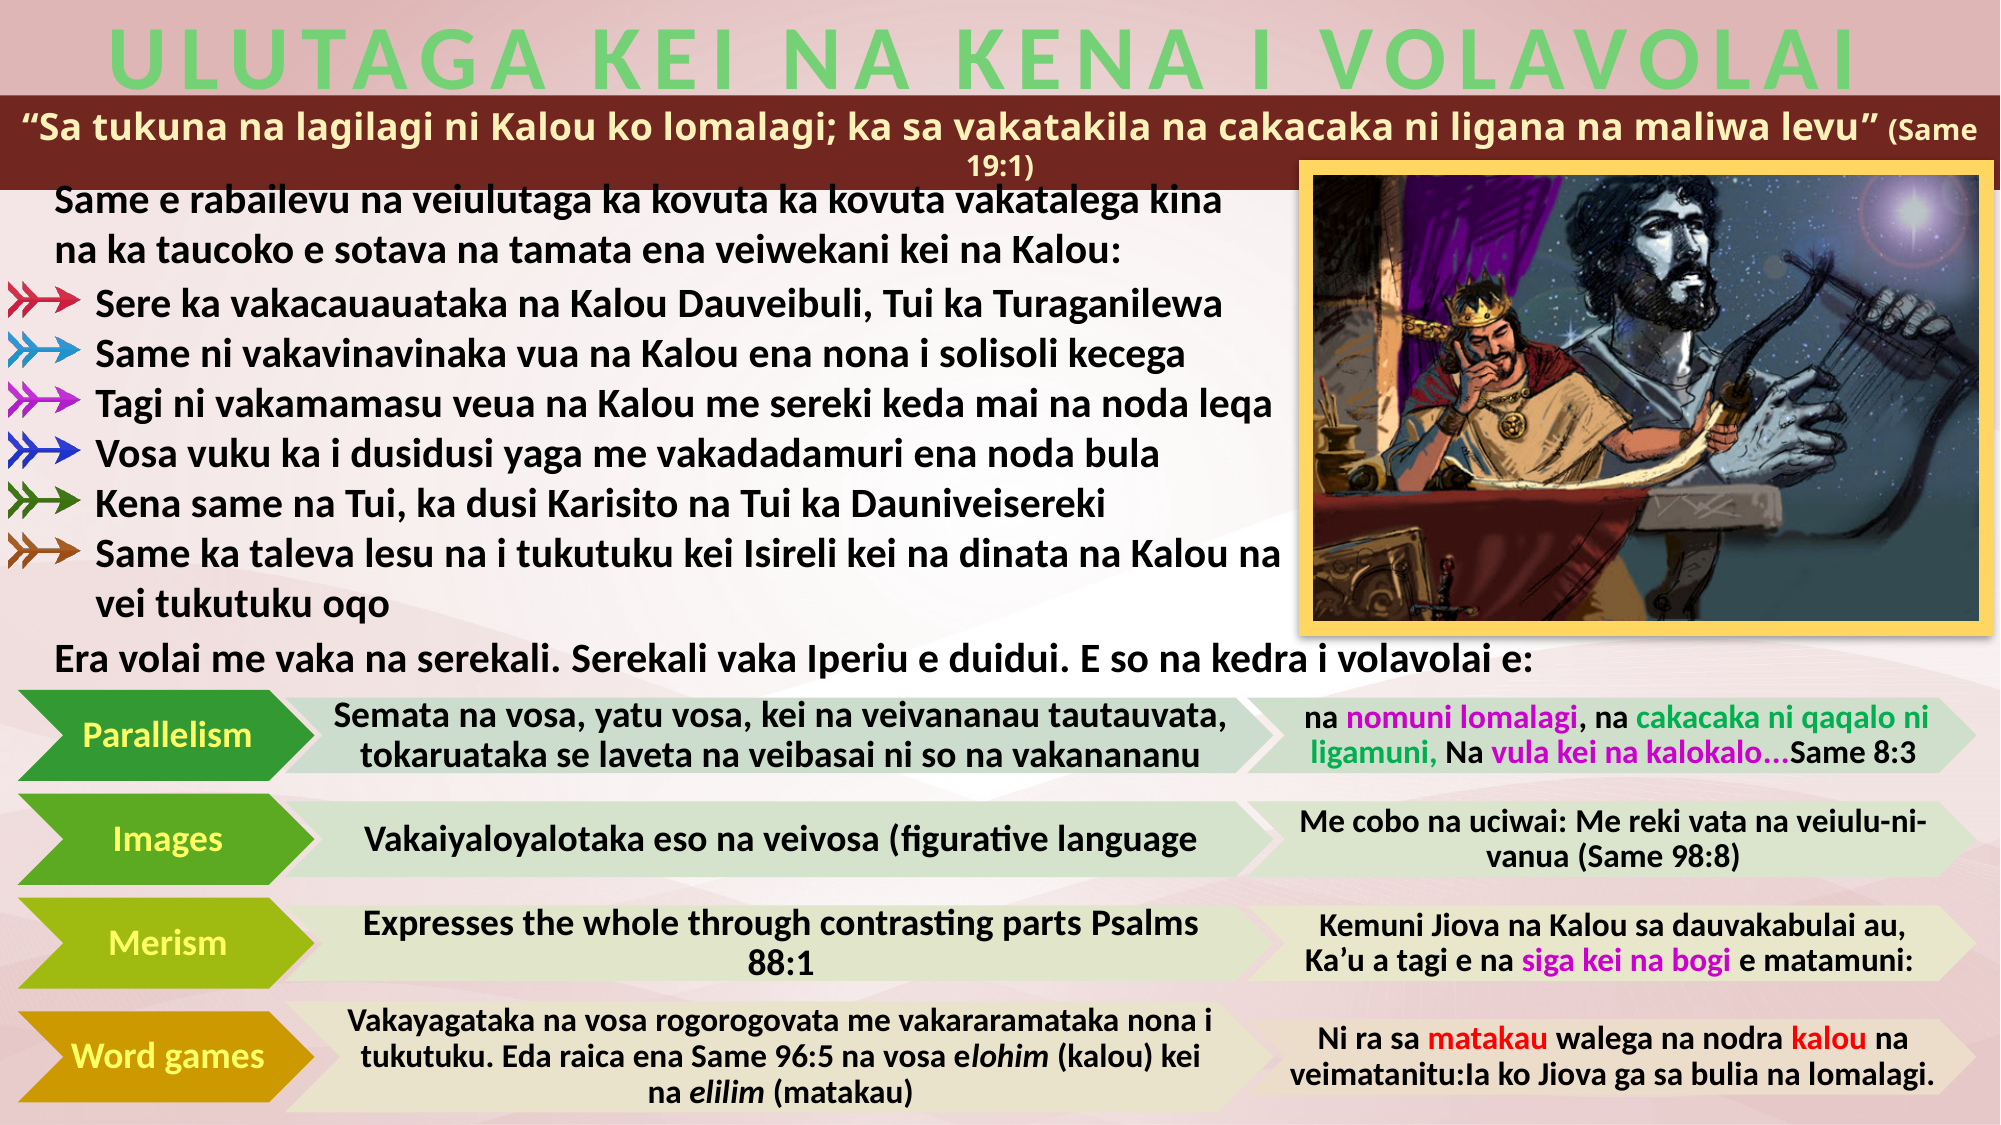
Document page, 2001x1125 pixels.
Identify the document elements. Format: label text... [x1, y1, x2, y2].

picture [1313, 174, 1980, 622]
text_box Sere ka vakacauauataka na Kalou Dauveibuli, Tui ka Turaganilewa Same ni vakavinavinaka vua na Kalou ena nona i solisoli kecega Tagi ni vakamamasu veua na Kalou me sereki keda mai na noda leqa Vosa vuku ka i dusidusi yaga me vakadadamuri ena noda bula Kena same na Tui, ka dusi Karisito na Tui ka Dauniveisereki Same ka taleva lesu na i tukutuku kei Isireli kei na dinata na Kalou na vei tukutuku oqo [80, 268, 1293, 623]
picture [7, 281, 81, 318]
text_box Same e rabailevu na veiulutaga ka kovuta ka kovuta vakatalega kina na ka taucoko e sotava na tamata ena veiwekani kei na Kalou: [39, 164, 1281, 280]
text_box Era volai me vaka na serekali. Serekali vaka Iperiu e duidui. E so na kedra i volavolai e: [39, 623, 2000, 689]
text_box “Sa tukuna na lagilagi ni Kalou ko lomalagi; ka sa vakatakila na cakacaka ni ligana na maliwa levu” (Same 19:1) [0, 95, 2000, 190]
picture [7, 532, 81, 569]
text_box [11, 689, 1983, 1113]
picture [7, 481, 81, 519]
picture [7, 431, 81, 469]
picture [7, 331, 81, 368]
picture [7, 381, 81, 418]
text_box ULUTAGA KEI NA KENA I VOLAVOLAI [0, 0, 2000, 95]
